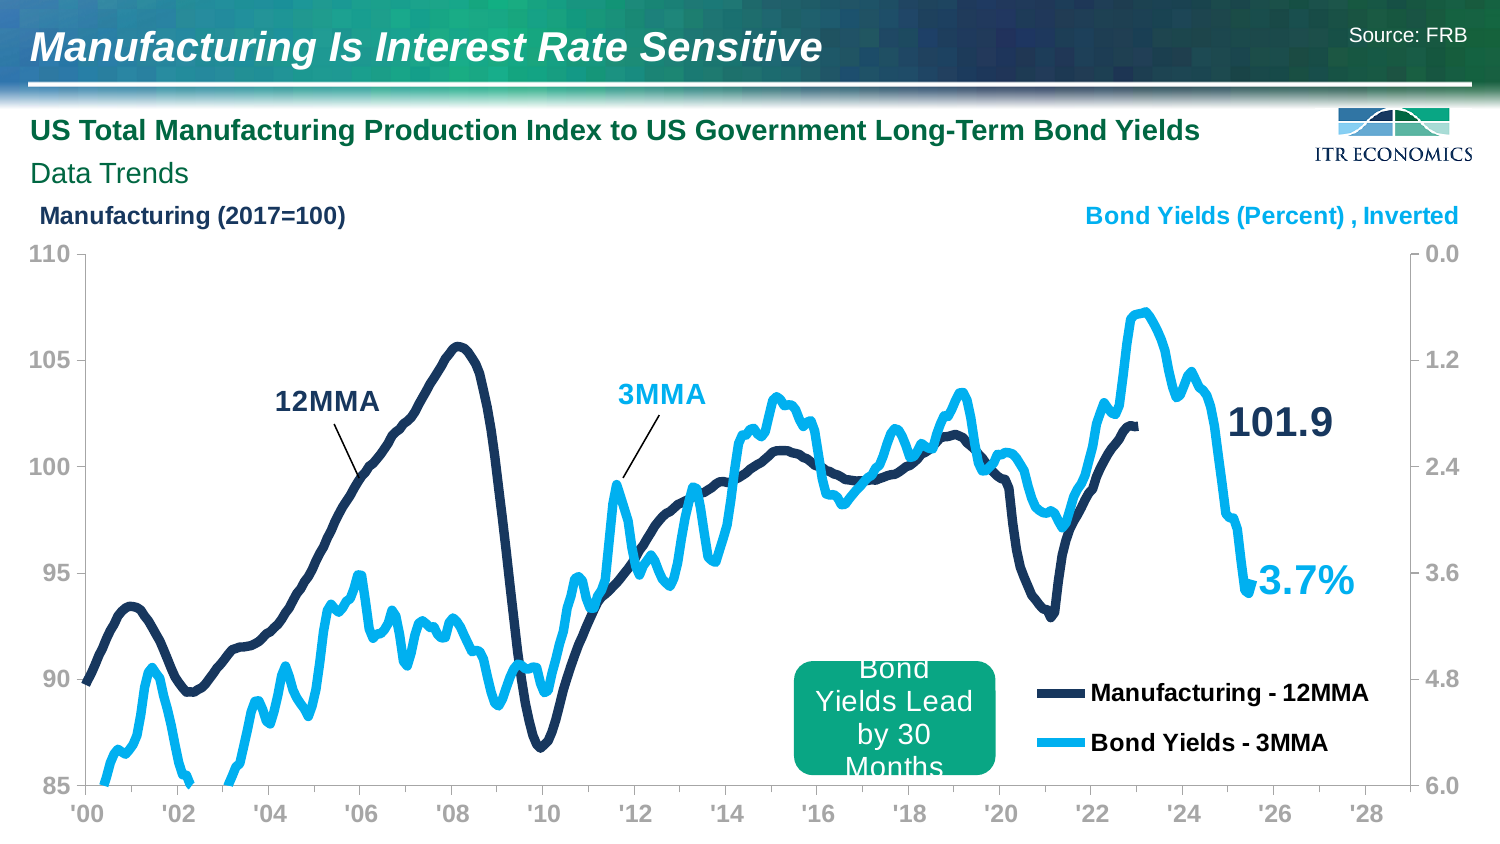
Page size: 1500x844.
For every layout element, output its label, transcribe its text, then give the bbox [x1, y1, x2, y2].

title Manufacturing Is Interest Rate Sensitive [14, 11, 1253, 81]
list Source: FRB [957, 8, 1483, 78]
picture [0, 0, 1500, 162]
chart [24, 195, 1476, 834]
list Data Trends [15, 155, 1316, 198]
list US Total Manufacturing Production Index to US Government Long-Term Bond Yields [15, 103, 1316, 155]
